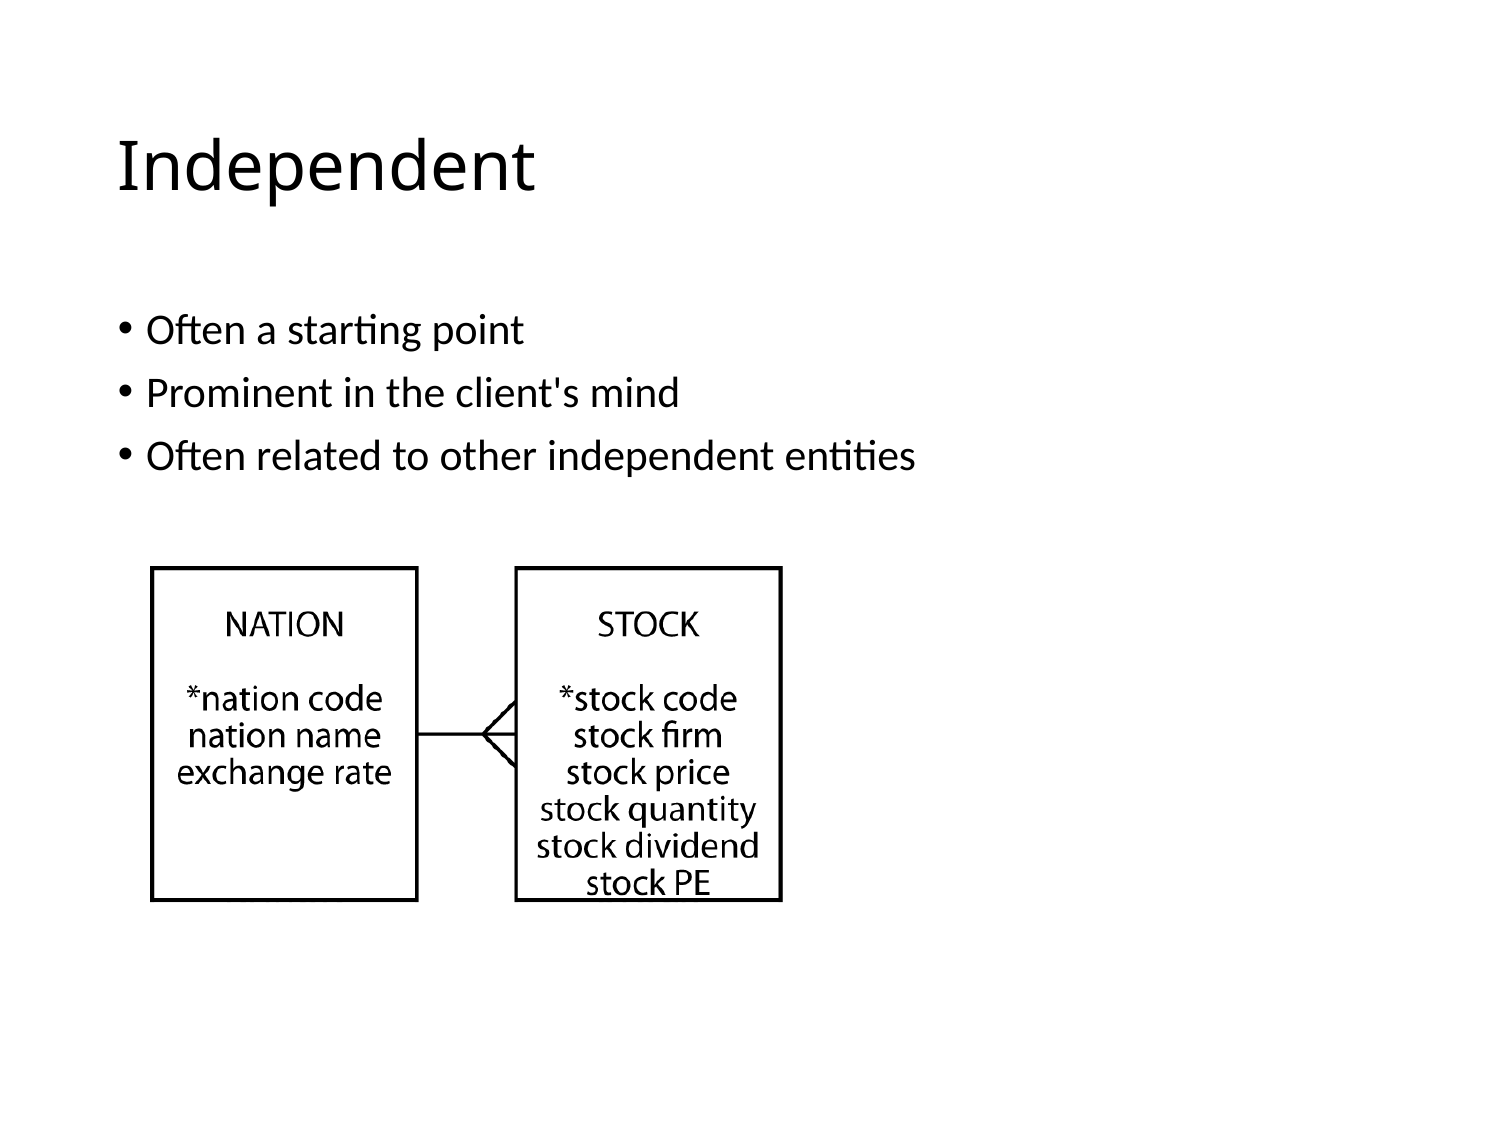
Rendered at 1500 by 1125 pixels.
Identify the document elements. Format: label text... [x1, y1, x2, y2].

list Often a starting point Prominent in the client's mind Often related to other independent entities [103, 299, 1397, 1014]
picture [149, 566, 813, 903]
title Independent [103, 59, 1397, 278]
